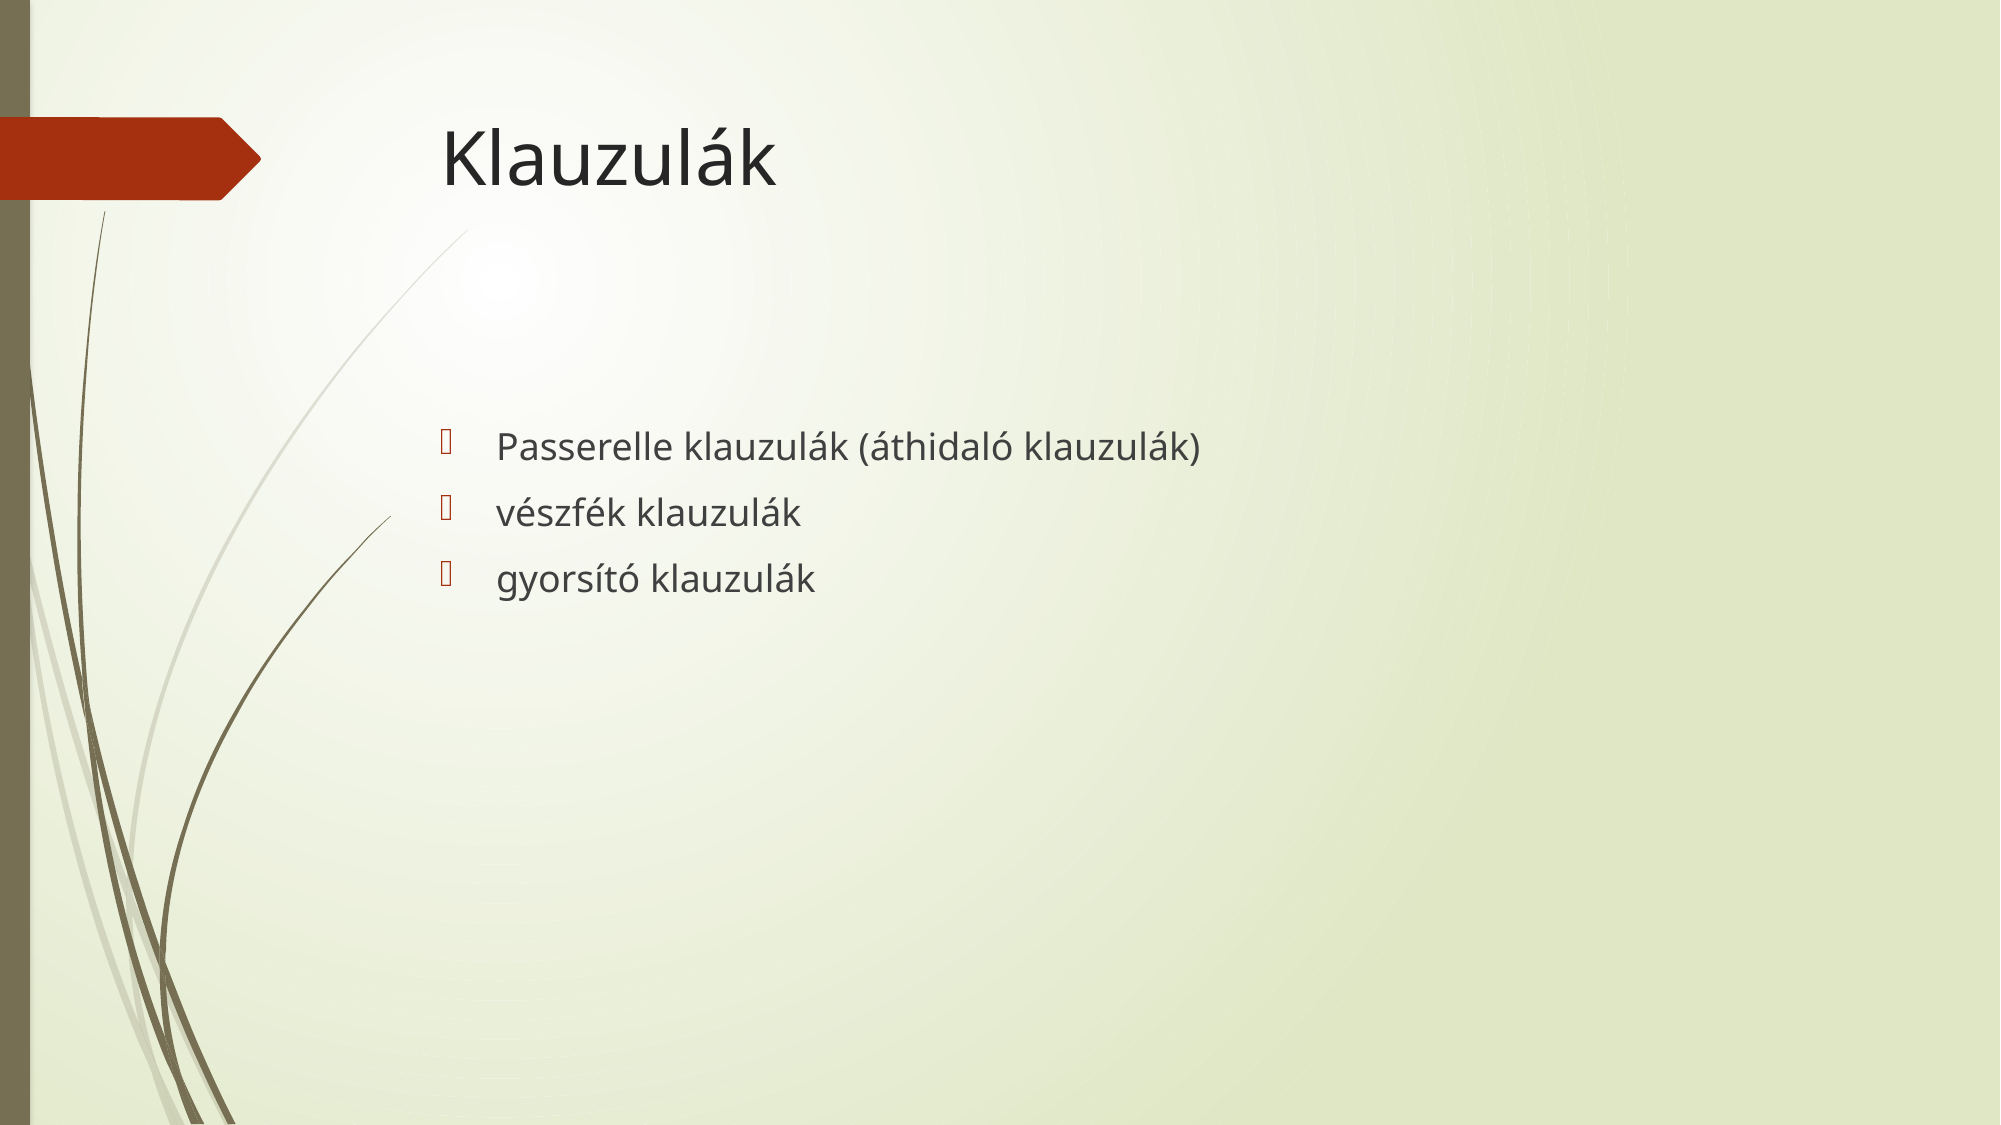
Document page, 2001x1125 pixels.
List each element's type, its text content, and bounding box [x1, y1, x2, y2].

list Passerelle klauzulák (áthidaló klauzulák) vészfék klauzulák gyorsító klauzulák [424, 350, 1888, 970]
title Klauzulák [425, 102, 1888, 313]
